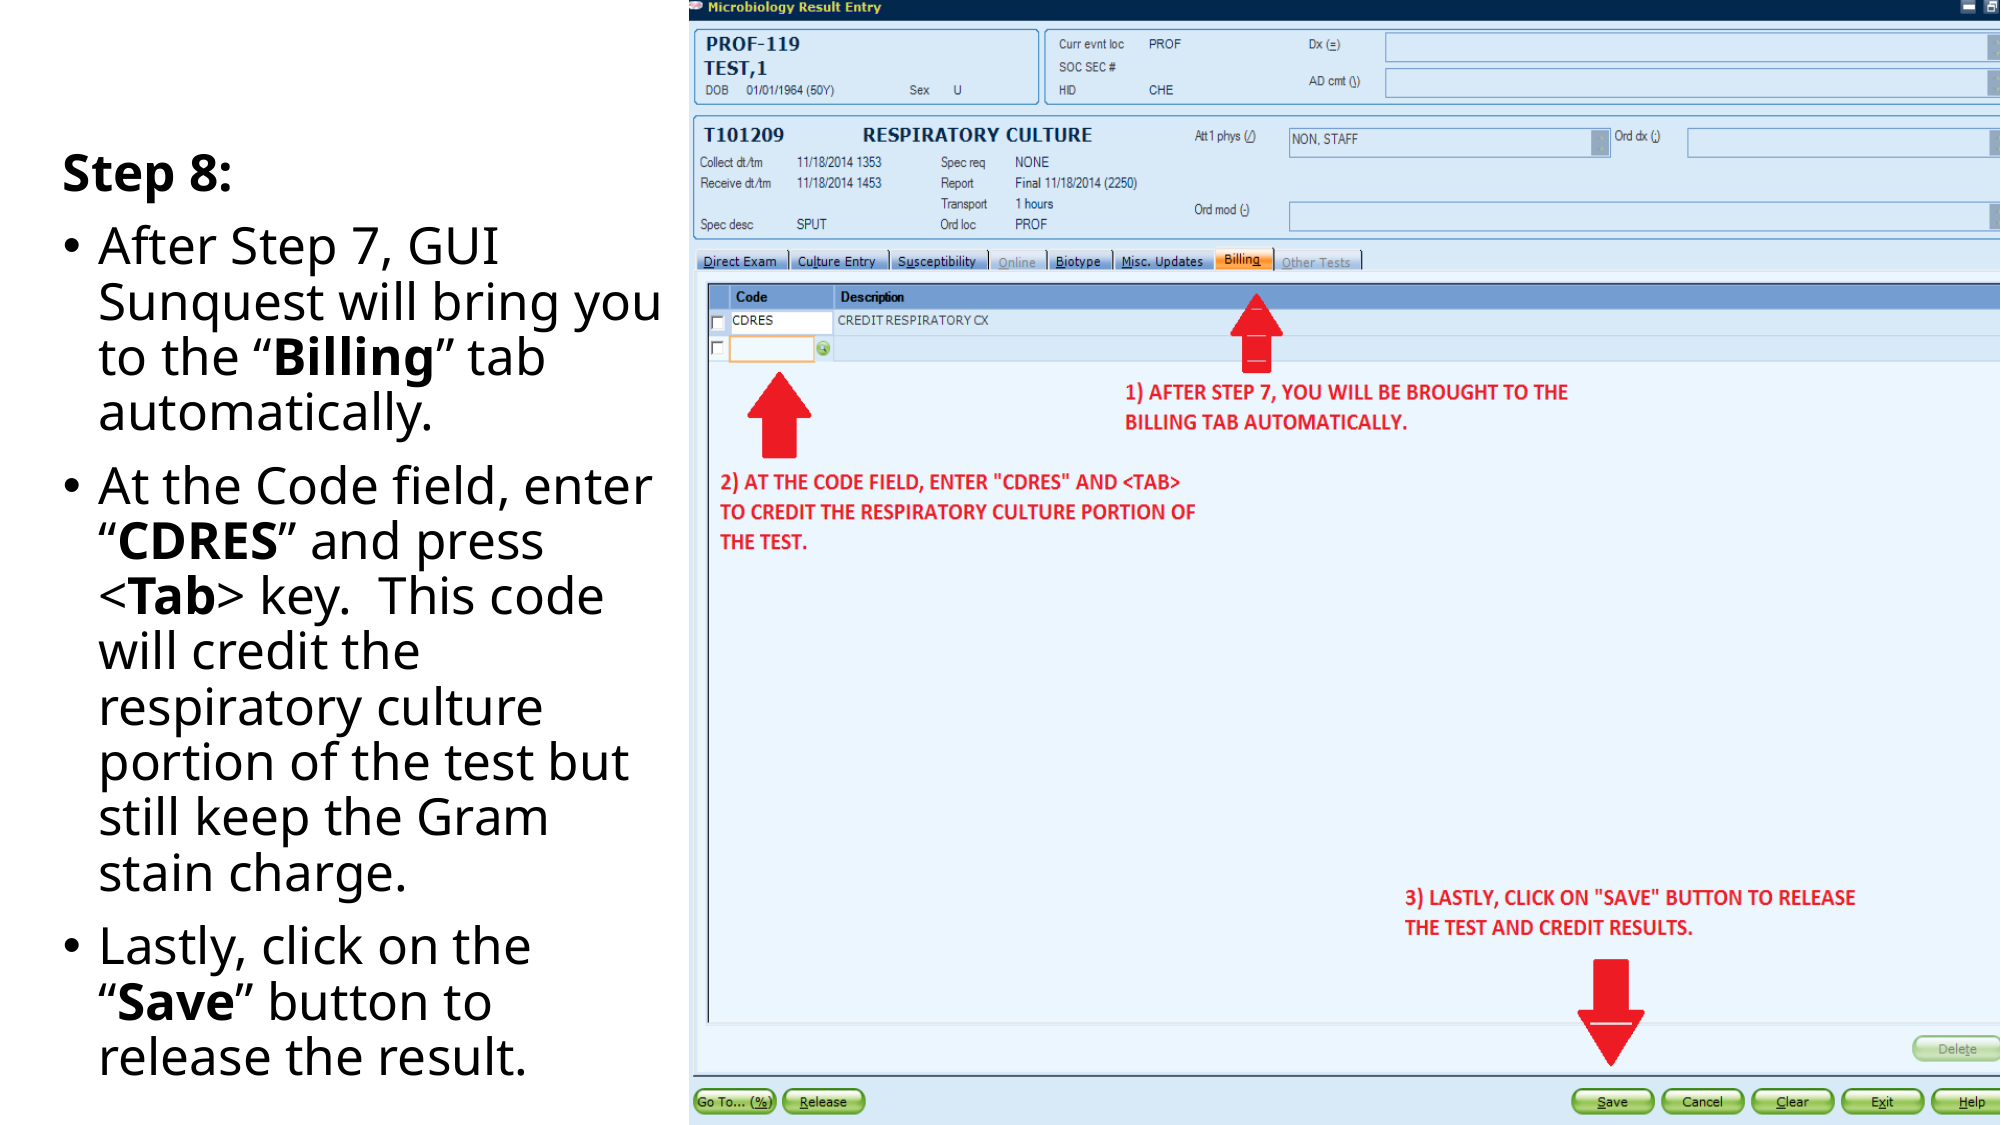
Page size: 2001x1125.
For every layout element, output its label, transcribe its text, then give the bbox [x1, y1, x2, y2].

picture [689, 0, 2000, 1125]
list Step 8: After Step 7, GUI Sunquest will bring you to the “Billing” tab automatically. At the Code field, enter “CDRES” and press <Tab> key. This code will credit the respiratory culture portion of the test but still keep the Gram stain charge. Lastly, click on the “Save” button to release the result. [47, 59, 689, 1103]
